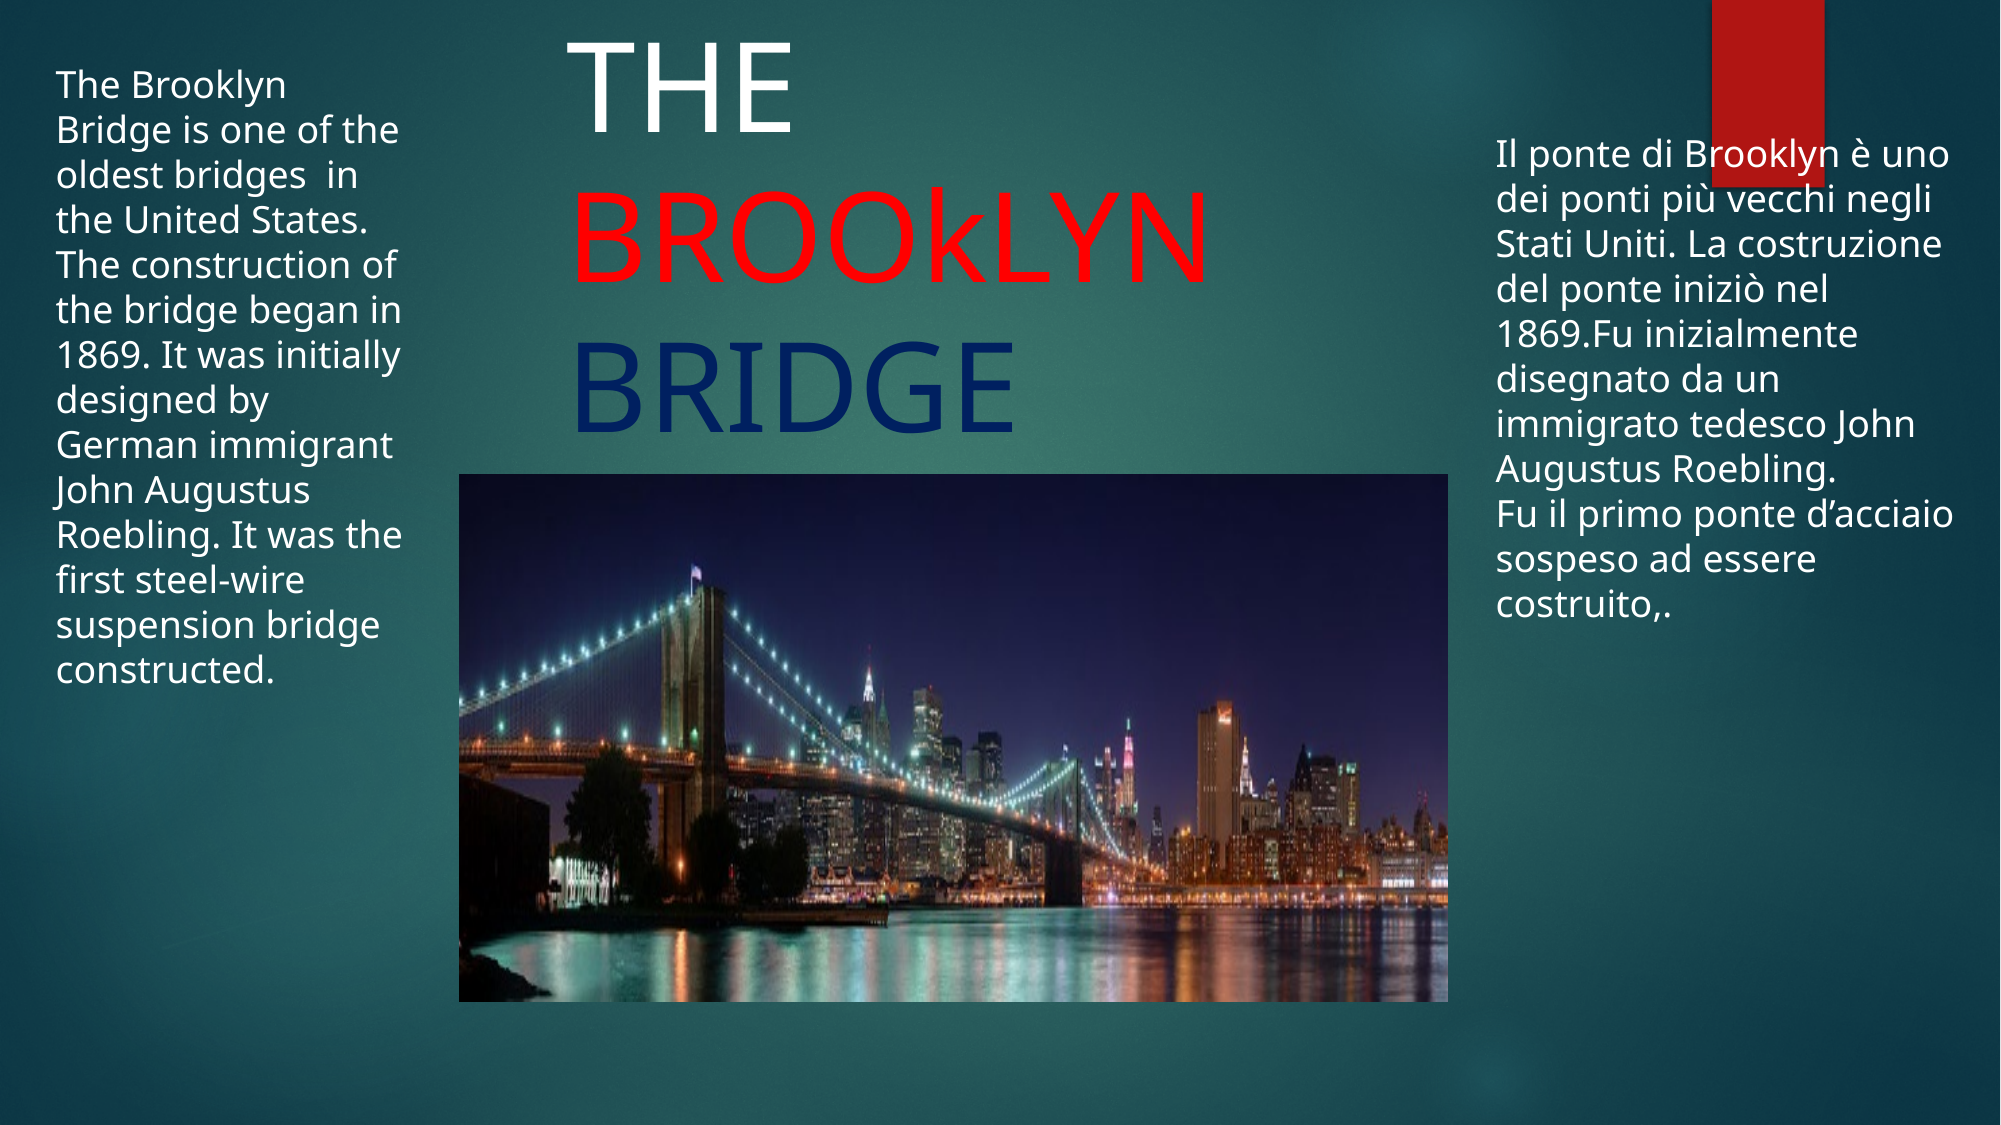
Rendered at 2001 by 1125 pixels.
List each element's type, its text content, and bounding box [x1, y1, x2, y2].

text_box Il ponte di Brooklyn è uno dei ponti più vecchi negli Stati Uniti. La costruzione del ponte iniziò nel 1869.Fu inizialmente disegnato da un immigrato tedesco John Augustus Roebling. Fu il primo ponte d’acciaio sospeso ad essere costruito,. [1480, 122, 1976, 637]
text_box The Brooklyn Bridge is one of the oldest bridges in the United States. The construction of the bridge began in 1869. It was initially designed by German immigrant John Augustus Roebling. It was the first steel-wire suspension bridge constructed. [40, 53, 427, 705]
text_box THE BROOkLYN BRIDGE [551, 0, 1278, 470]
picture [0, 0, 2001, 1125]
